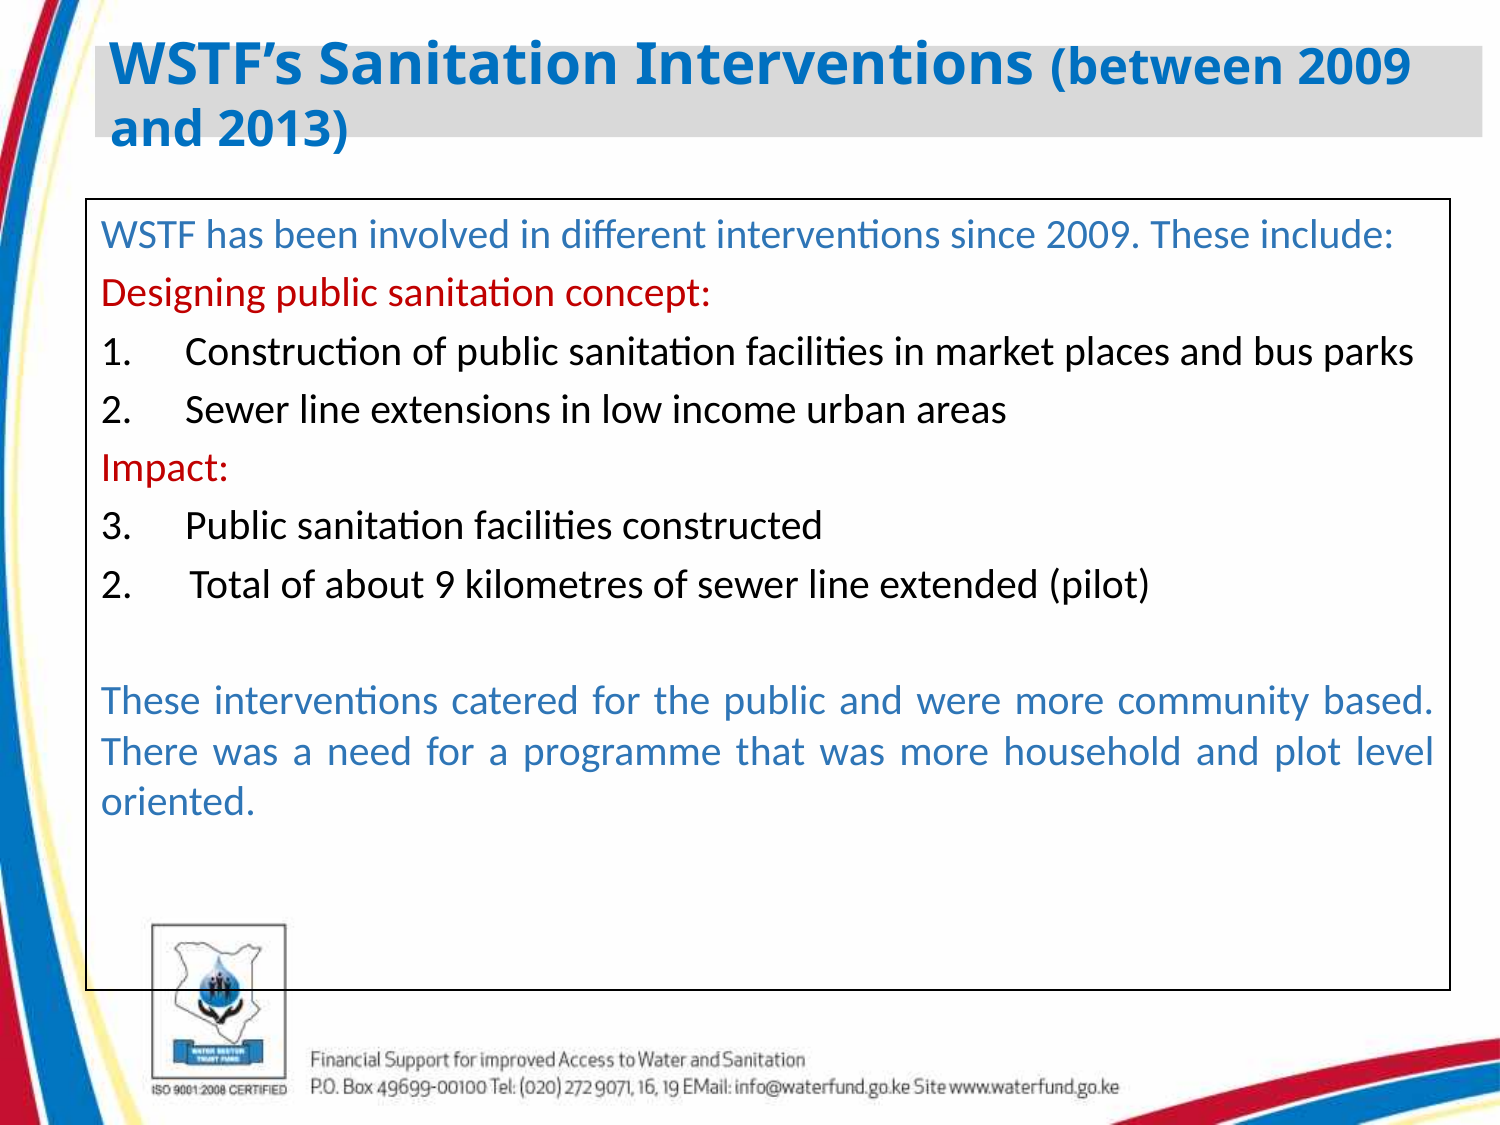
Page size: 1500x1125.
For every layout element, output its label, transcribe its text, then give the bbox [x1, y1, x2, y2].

text_box WSTF has been involved in different interventions since 2009. These include: Designing public sanitation concept: Construction of public sanitation facilities in market places and bus parks Sewer line extensions in low income urban areas Impact: Public sanitation facilities constructed 2. Total of about 9 kilometres of sewer line extended (pilot) These interventions catered for the public and were more community based. There was a need for a programme that was more household and plot level oriented. [86, 199, 1450, 990]
picture [0, 0, 1500, 1125]
text_box WSTF’s Sanitation Interventions (between 2009 and 2013) [95, 45, 1483, 138]
